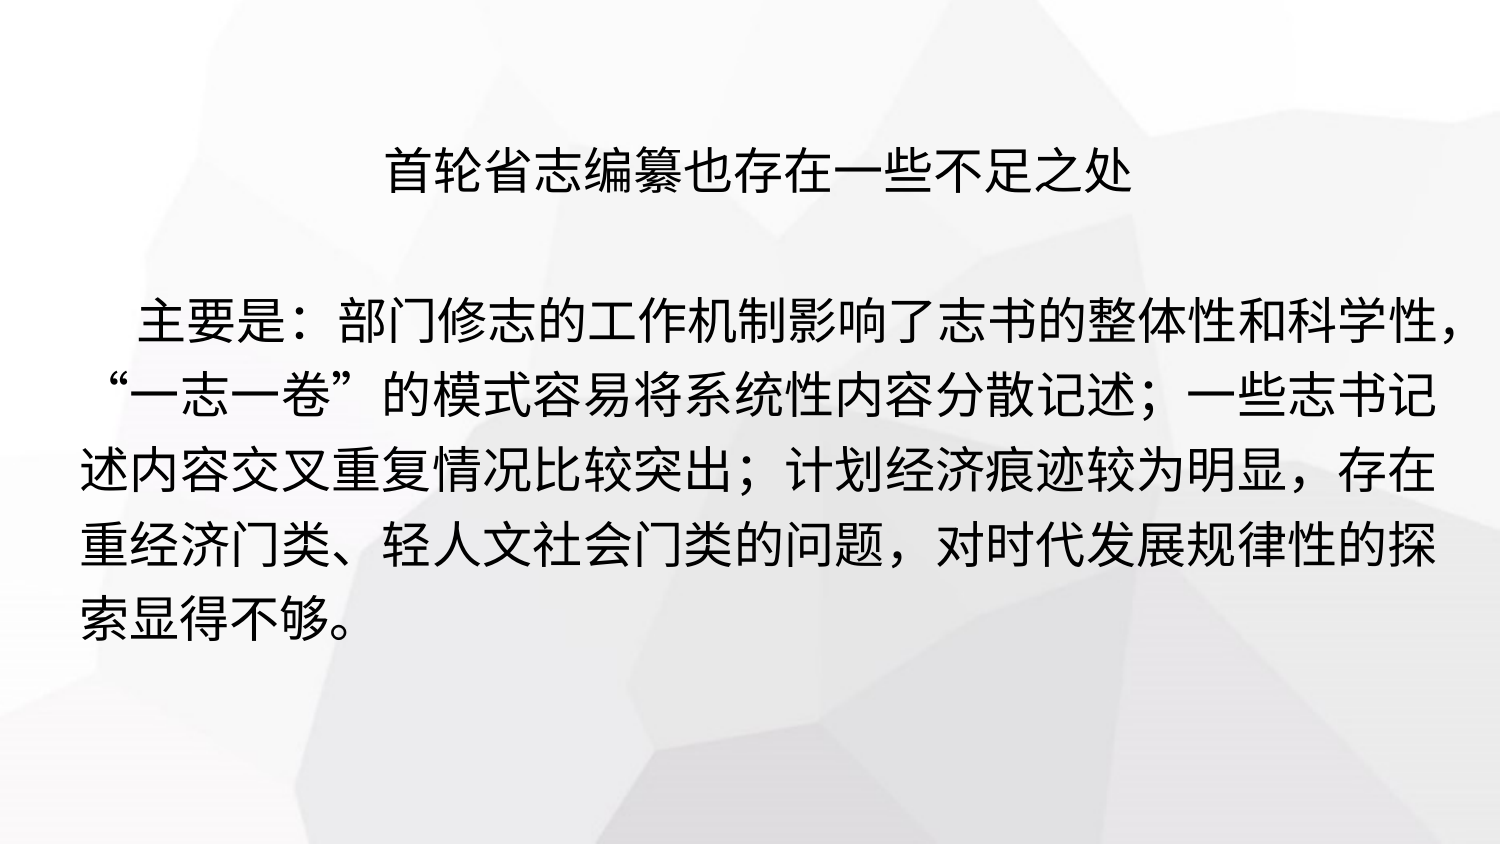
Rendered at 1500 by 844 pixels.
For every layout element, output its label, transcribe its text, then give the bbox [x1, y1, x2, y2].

picture [0, 0, 1500, 844]
text_box 首轮省志编纂也存在一些不足之处 主要是：部门修志的工作机制影响了志书的整体性和科学性，“一志一卷”的模式容易将系统性内容分散记述；一些志书记述内容交叉重复情况比较突出；计划经济痕迹较为明显，存在重经济门类、轻人文社会门类的问题，对时代发展规律性的探索显得不够。 [64, 118, 1453, 655]
